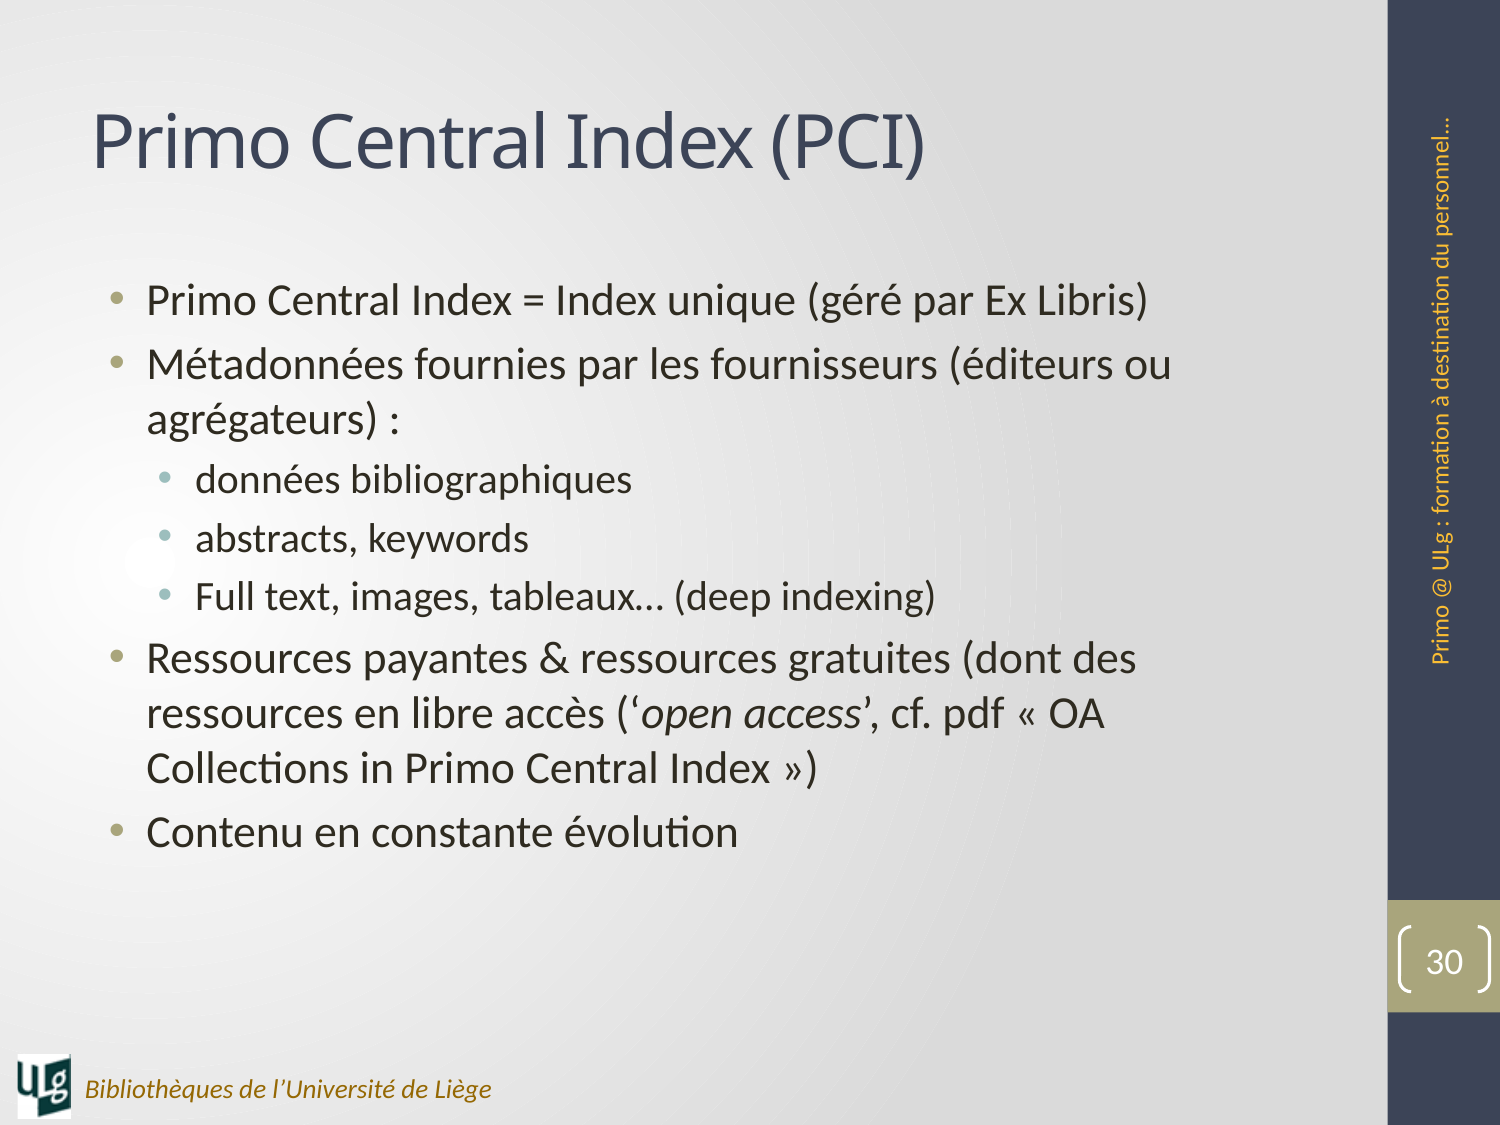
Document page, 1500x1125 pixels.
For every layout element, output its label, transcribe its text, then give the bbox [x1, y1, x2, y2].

title Primo Central Index (PCI) [75, 45, 1325, 233]
slide_number 30 [1397, 925, 1492, 994]
picture [17, 1054, 71, 1119]
list Primo Central Index = Index unique (géré par Ex Libris) Métadonnées fournies par les fournisseurs (éditeurs ou agrégateurs) : données bibliographiques abstracts, keywords Full text, images, tableaux… (deep indexing) Ressources payantes & ressources gratuites (dont des ressources en libre accès (‘open access’, cf. pdf « OA Collections in Primo Central Index ») Contenu en constante évolution [75, 262, 1325, 1050]
footer Primo @ ULg : formation à destination du personnel... [1408, 101, 1469, 889]
